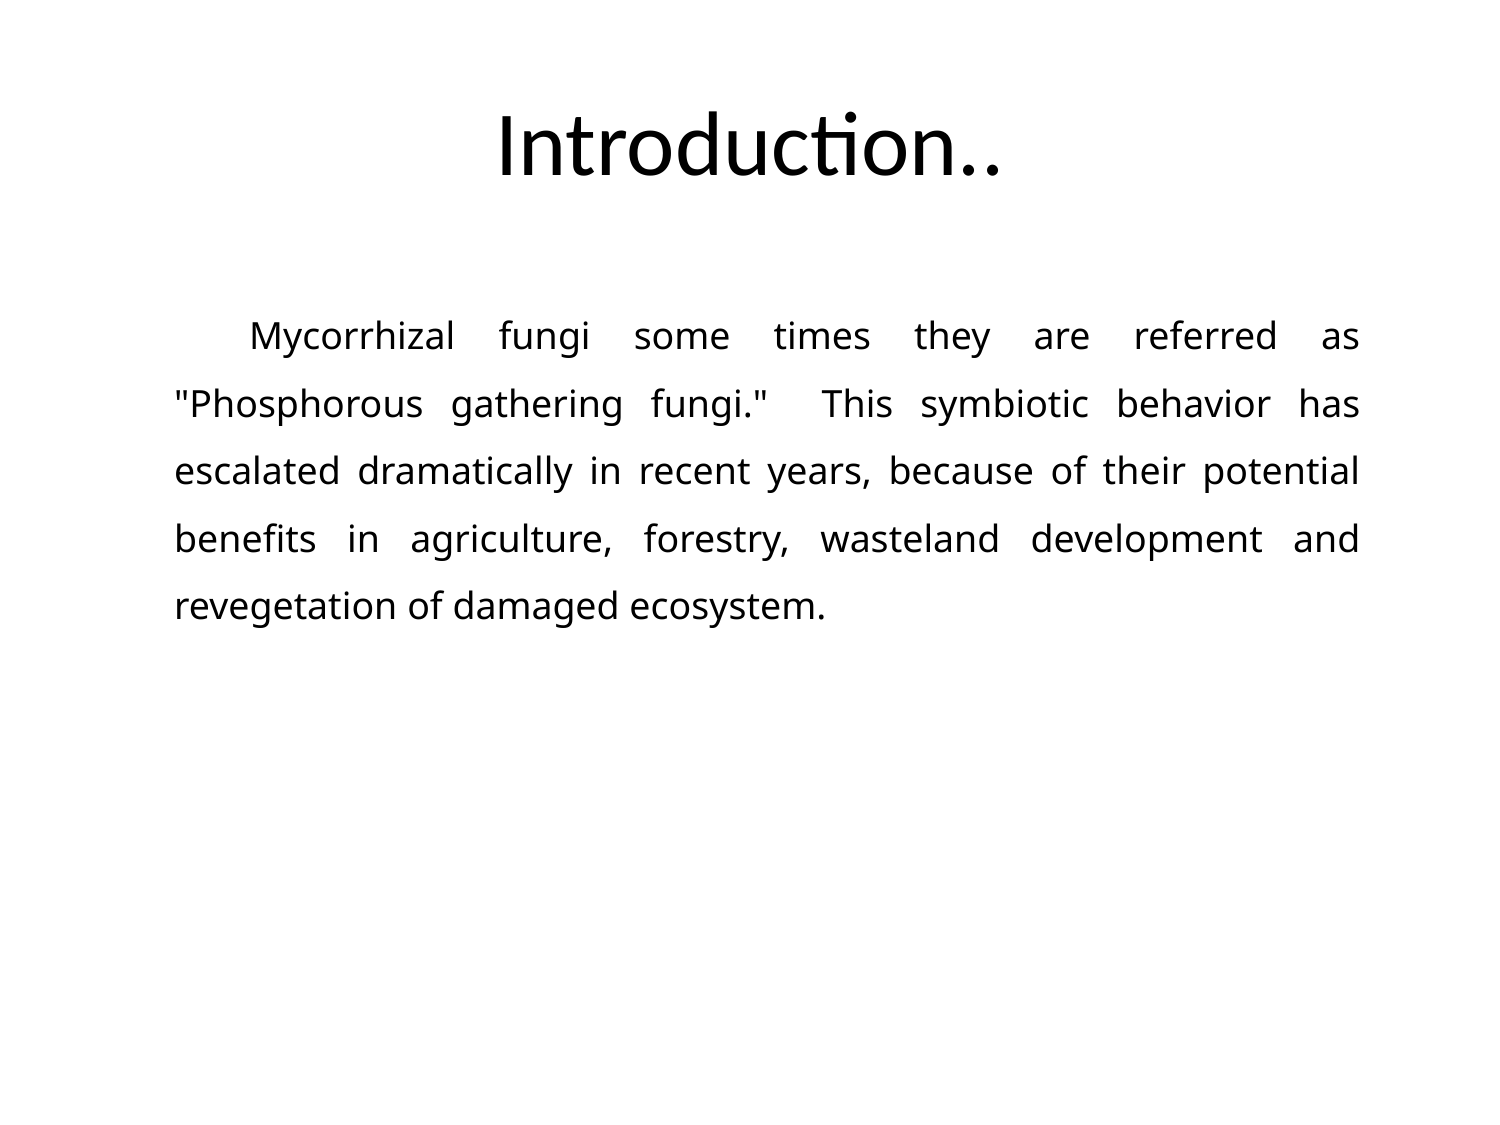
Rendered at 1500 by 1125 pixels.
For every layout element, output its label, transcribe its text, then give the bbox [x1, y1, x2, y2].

title Introduction.. [75, 45, 1425, 233]
text_box Mycorrhizal fungi some times they are referred as "Phosphorous gathering fungi." This symbiotic behavior has escalated dramatically in recent years, because of their potential benefits in agriculture, forestry, wasteland development and revegetation of damaged ecosystem. [159, 282, 1376, 635]
